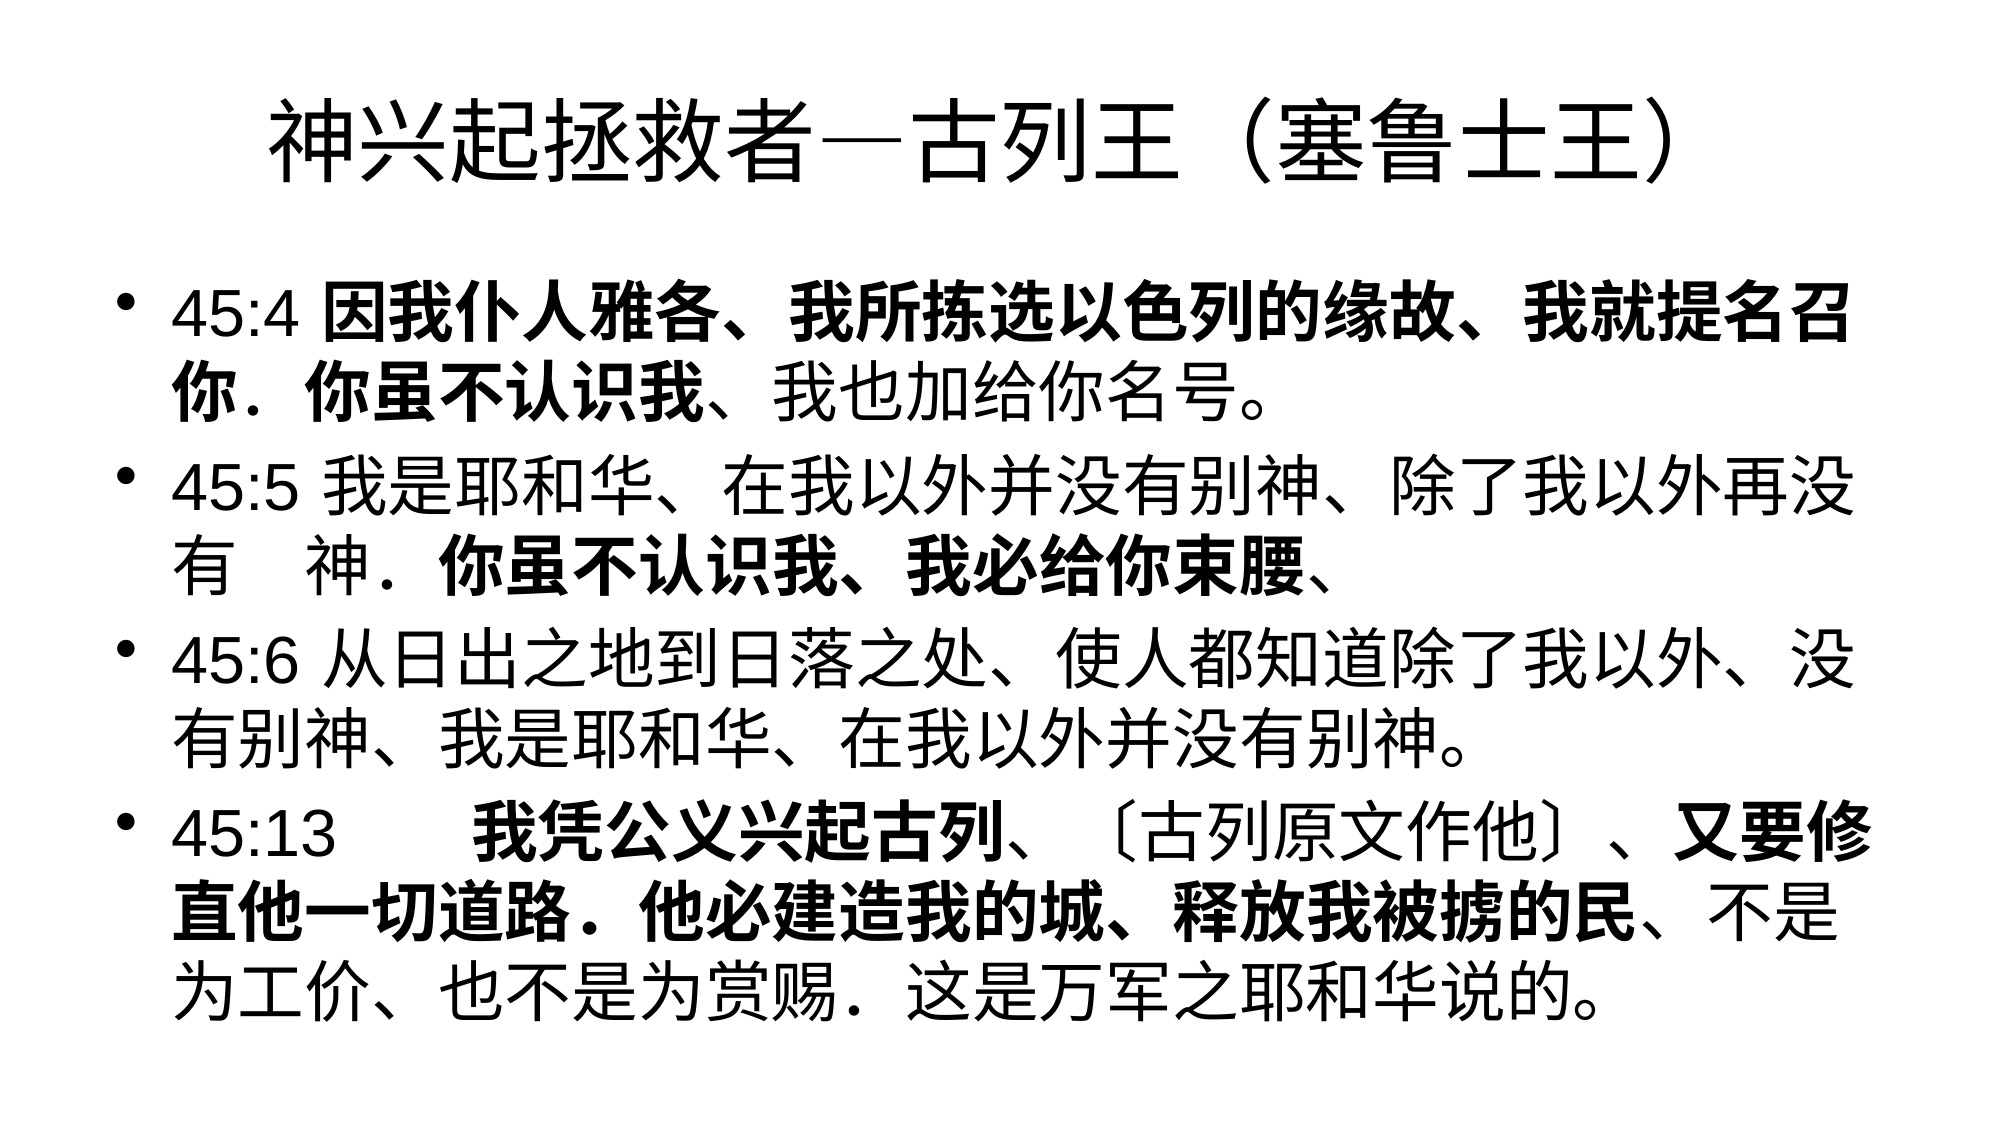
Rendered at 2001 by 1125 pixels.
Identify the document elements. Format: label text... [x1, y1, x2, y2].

list 45:4 因我仆人雅各、我所拣选以色列的缘故、我就提名召你．你虽不认识我、我也加给你名号。 45:5 我是耶和华、在我以外并没有别神、除了我以外再没有 神．你虽不认识我、我必给你束腰、 45:6 从日出之地到日落之处、使人都知道除了我以外、没有别神、我是耶和华、在我以外并没有别神。 45:13 我凭公义兴起古列、〔古列原文作他〕、又要修直他一切道路．他必建造我的城、释放我被掳的民、不是为工价、也不是为赏赐．这是万军之耶和华说的。 [99, 262, 1900, 1005]
title 神兴起拯救者—古列王（塞鲁士王） [99, 45, 1900, 233]
